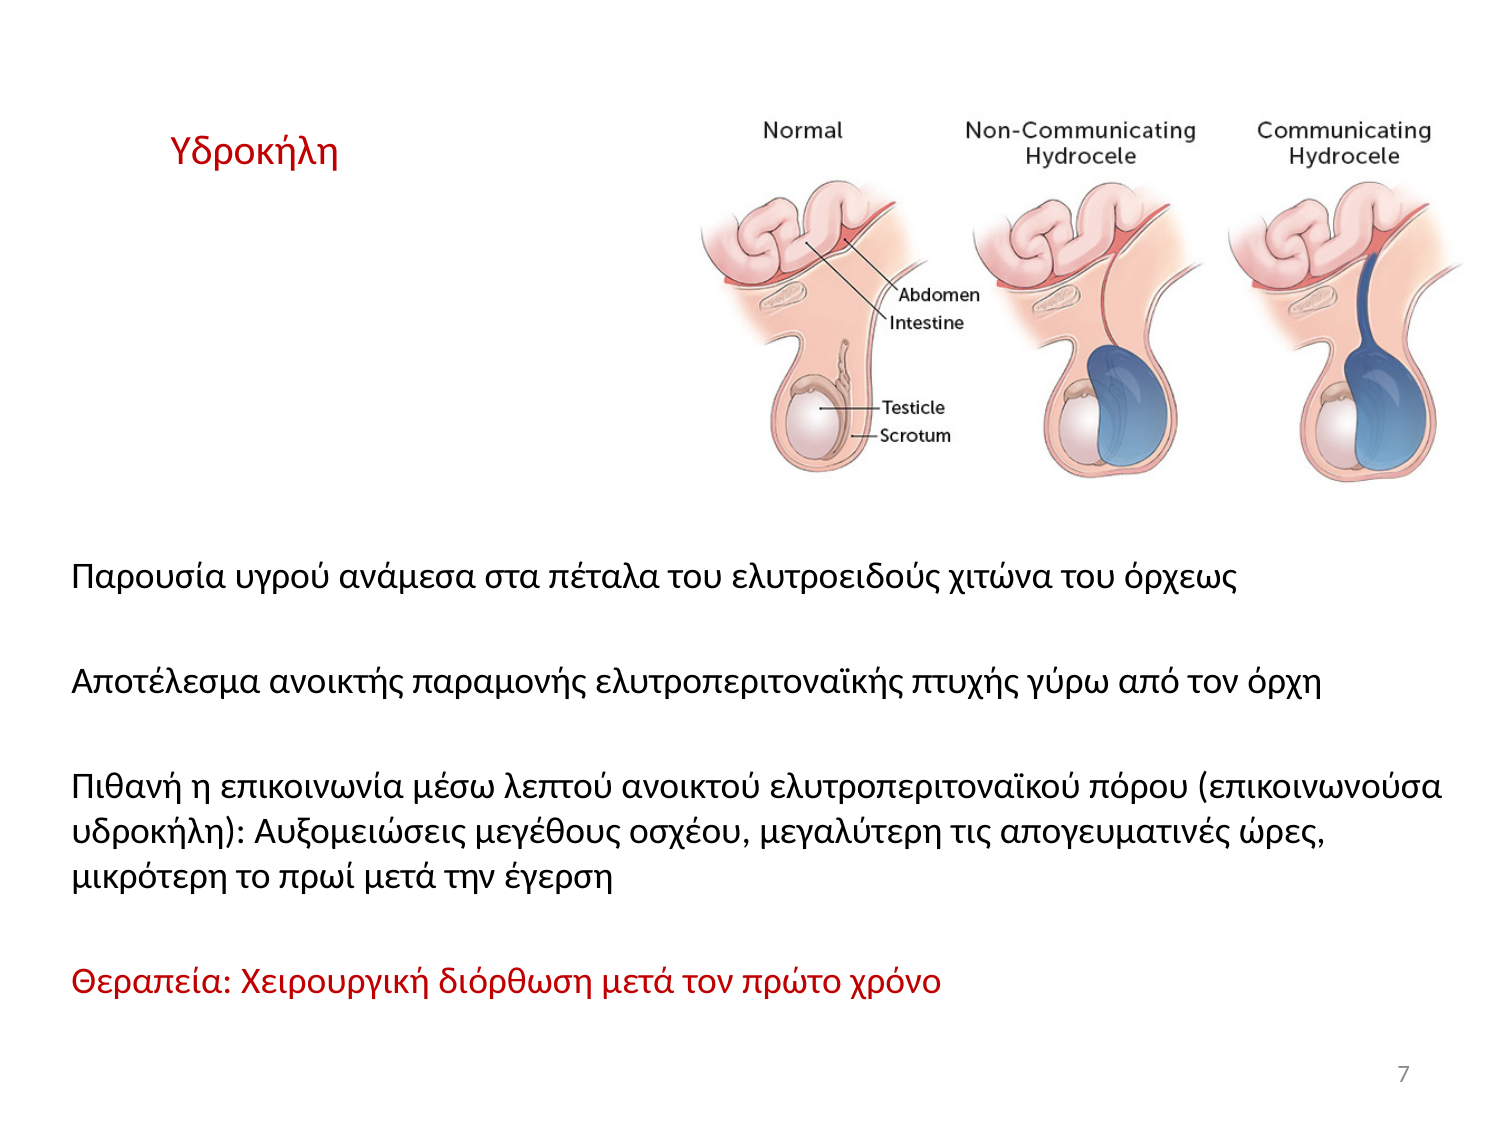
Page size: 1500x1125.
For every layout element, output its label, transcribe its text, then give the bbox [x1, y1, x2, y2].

title Υδροκήλη [0, 54, 510, 243]
slide_number 7 [1074, 1042, 1425, 1103]
picture [690, 77, 1466, 519]
list Παρουσία υγρού ανάμεσα στα πέταλα του ελυτροειδούς χιτώνα του όρχεως Αποτέλεσμα ανοικτής παραμονής ελυτροπεριτοναϊκής πτυχής γύρω από τον όρχη Πιθανή η επικοινωνία μέσω λεπτού ανοικτού ελυτροπεριτοναϊκού πόρου (επικοινωνούσα υδροκήλη): Αυξομειώσεις μεγέθους οσχέου, μεγαλύτερη τις απογευματινές ώρες, μικρότερη το πρωί μετά την έγερση Θεραπεία: Χειρουργική διόρθωση μετά τον πρώτο χρόνο [0, 538, 1500, 1036]
